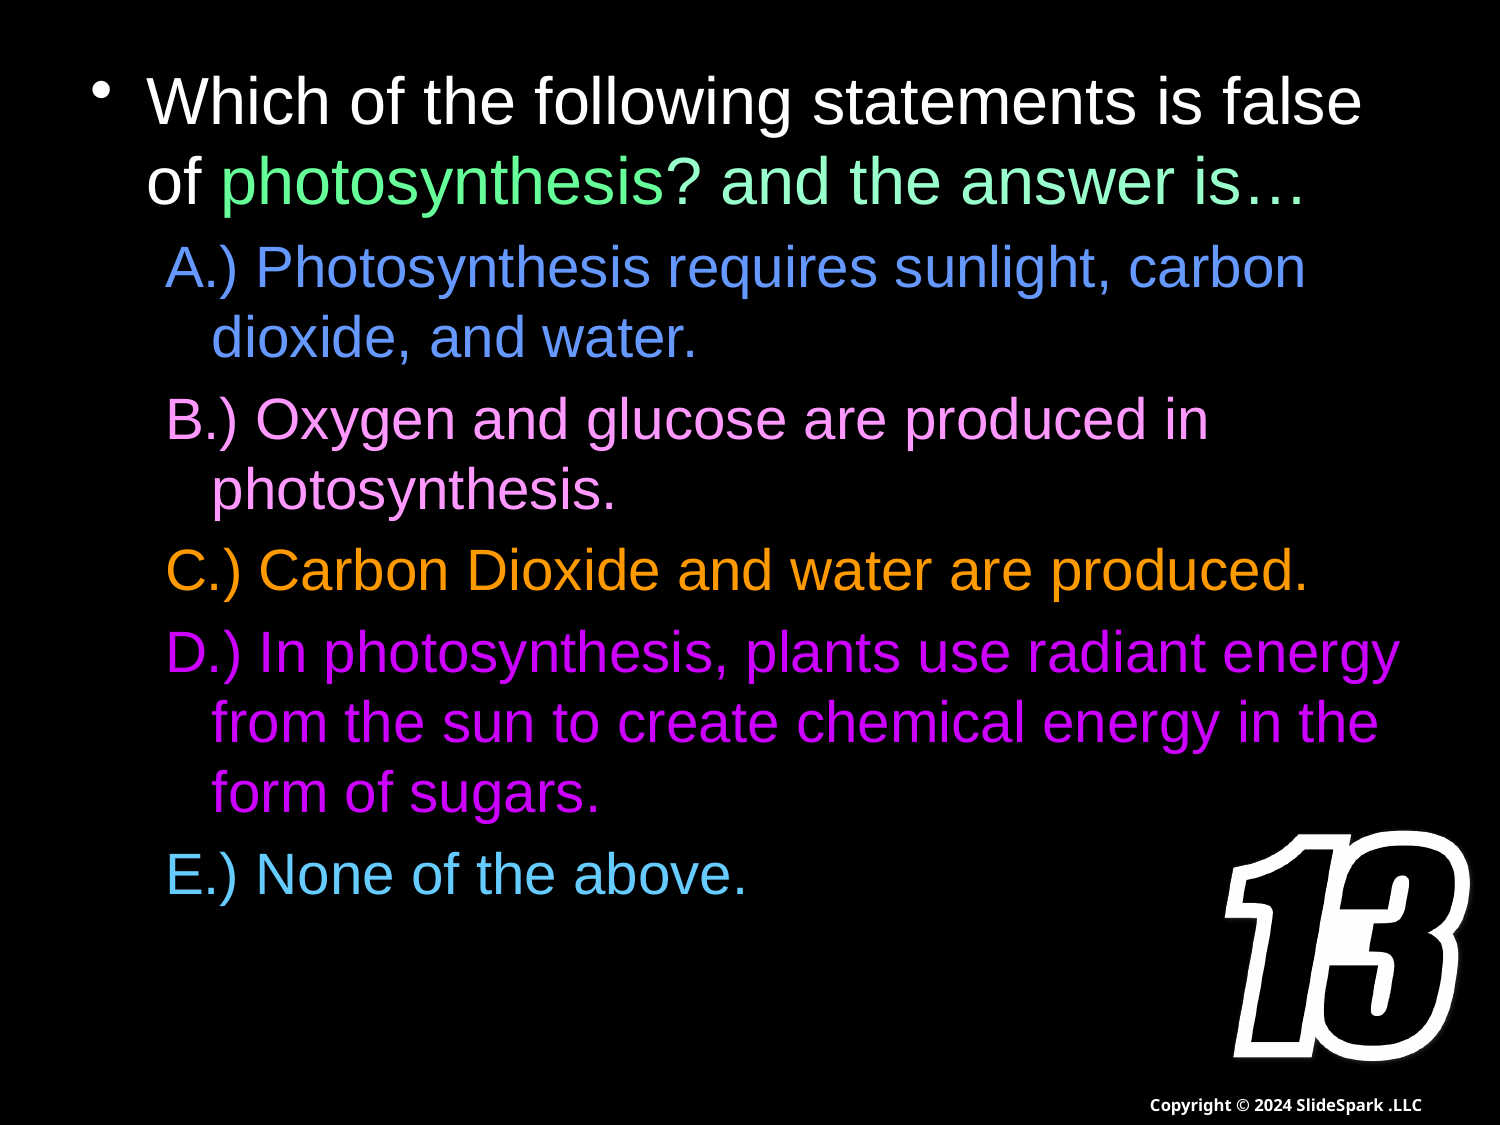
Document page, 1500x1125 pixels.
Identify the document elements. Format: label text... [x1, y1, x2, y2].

list Which of the following statements is false of photosynthesis? and the answer is… A.) Photosynthesis requires sunlight, carbon dioxide, and water. B.) Oxygen and glucose are produced in photosynthesis. C.) Carbon Dioxide and water are produced. D.) In photosynthesis, plants use radiant energy from the sun to create chemical energy in the form of sugars. E.) None of the above. [75, 50, 1425, 1005]
picture [1212, 818, 1482, 1072]
text_box Copyright © 2024 SlideSpark .LLC [937, 1087, 1438, 1123]
